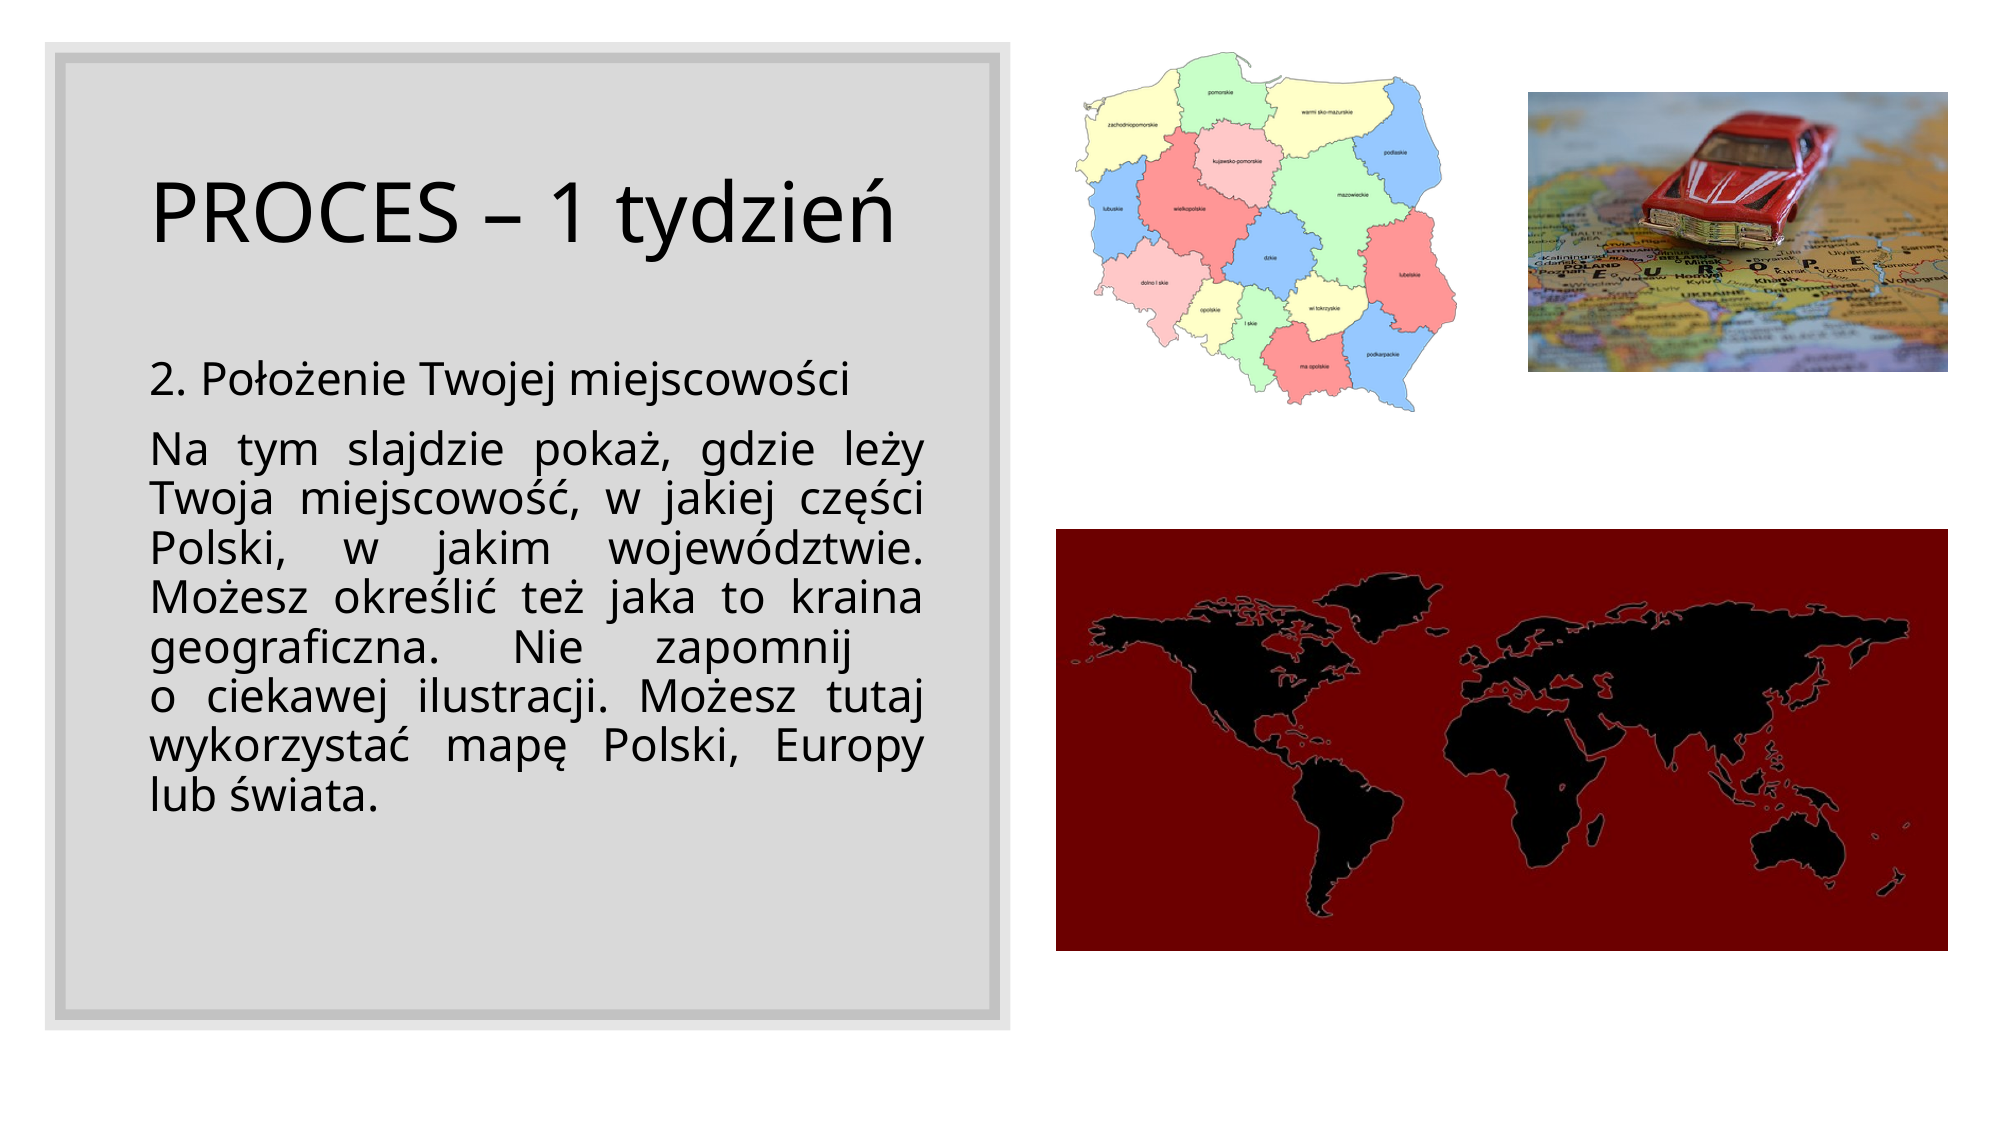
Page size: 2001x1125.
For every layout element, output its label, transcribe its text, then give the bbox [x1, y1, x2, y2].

picture [1056, 529, 1948, 952]
title PROCES – 1 tydzień [134, 105, 979, 326]
list 2. Położenie Twojej miejscowości Na tym slajdzie pokaż, gdzie leży Twoja miejscowość, w jakiej części Polski, w jakim województwie. Możesz określić też jaka to kraina geograficzna. Nie zapomnij o ciekawej ilustracji. Możesz tutaj wykorzystać mapę Polski, Europy lub świata. [134, 348, 941, 943]
picture [1075, 52, 1457, 412]
picture [1528, 92, 1948, 372]
text_box [54, 52, 1001, 1021]
